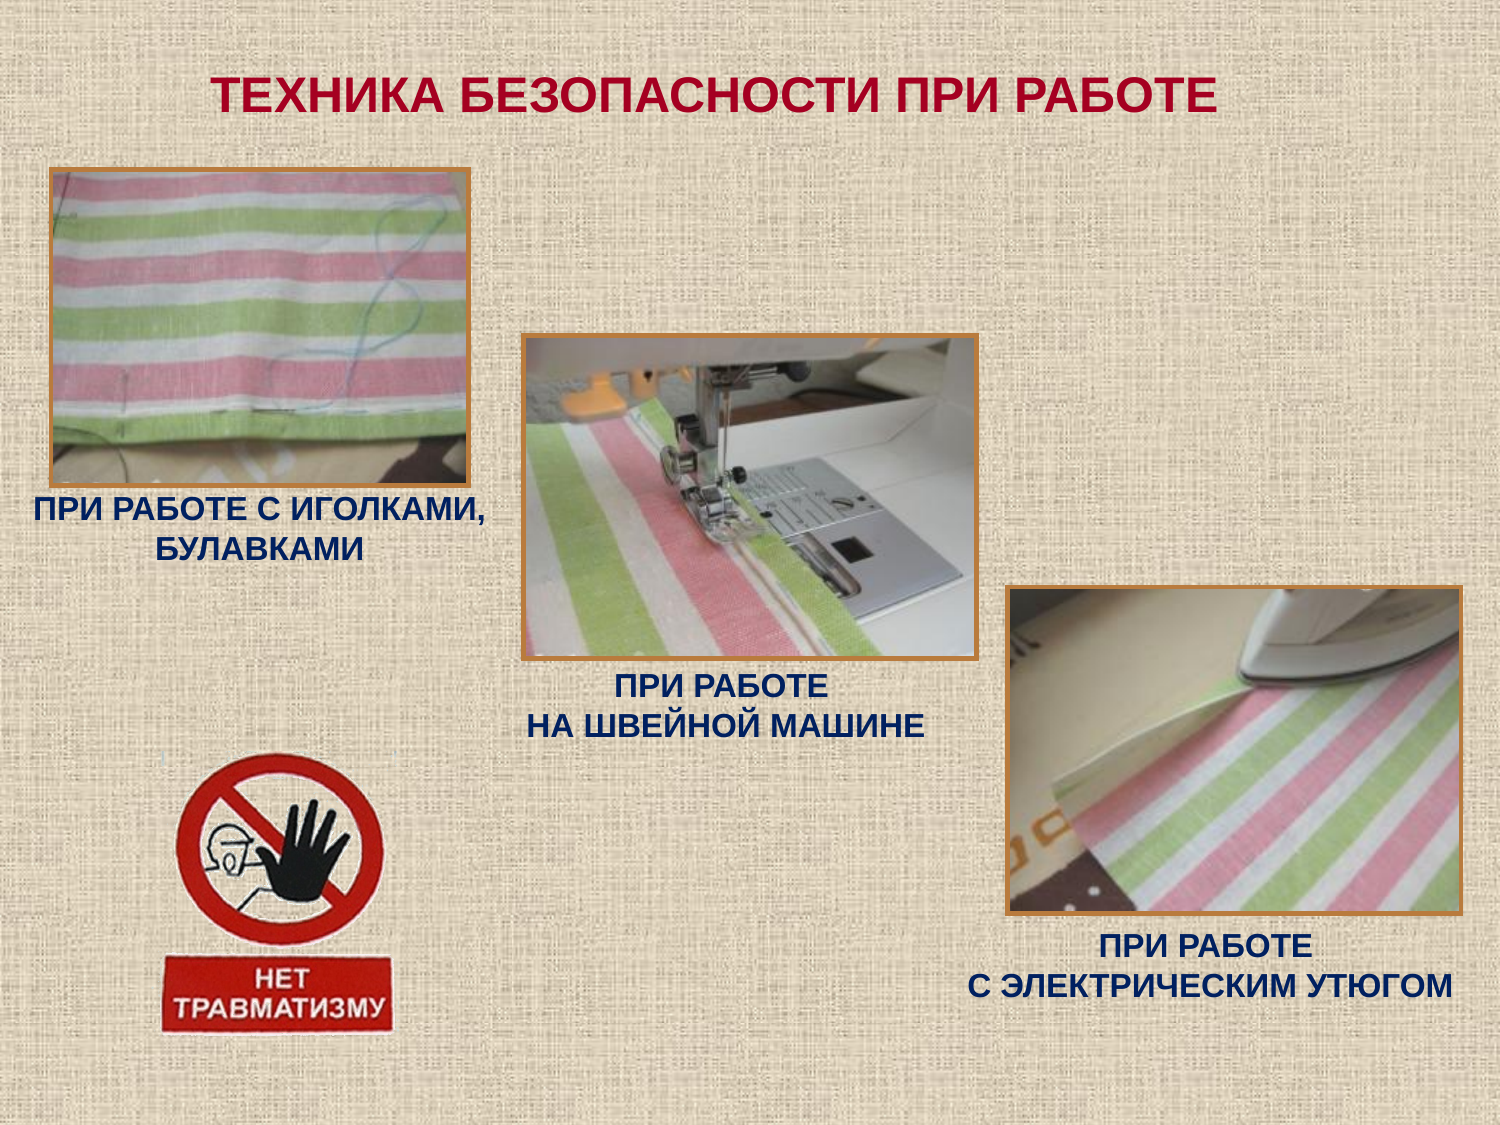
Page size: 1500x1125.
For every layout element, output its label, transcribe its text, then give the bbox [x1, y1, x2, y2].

picture [52, 171, 467, 484]
text_box ТЕХНИКА БЕЗОПАСНОСТИ ПРИ РАБОТЕ [0, 54, 1430, 130]
text_box ПРИ РАБОТЕ С ИГОЛКАМИ, БУЛАВКАМИ [0, 479, 520, 575]
text_box ПРИ РАБОТЕ С ЭЛЕКТРИЧЕСКИМ УТЮГОМ [938, 916, 1483, 1012]
text_box ПРИ РАБОТЕ НА ШВЕЙНОЙ МАШИНЕ [430, 656, 1004, 752]
picture [0, 0, 1500, 1125]
